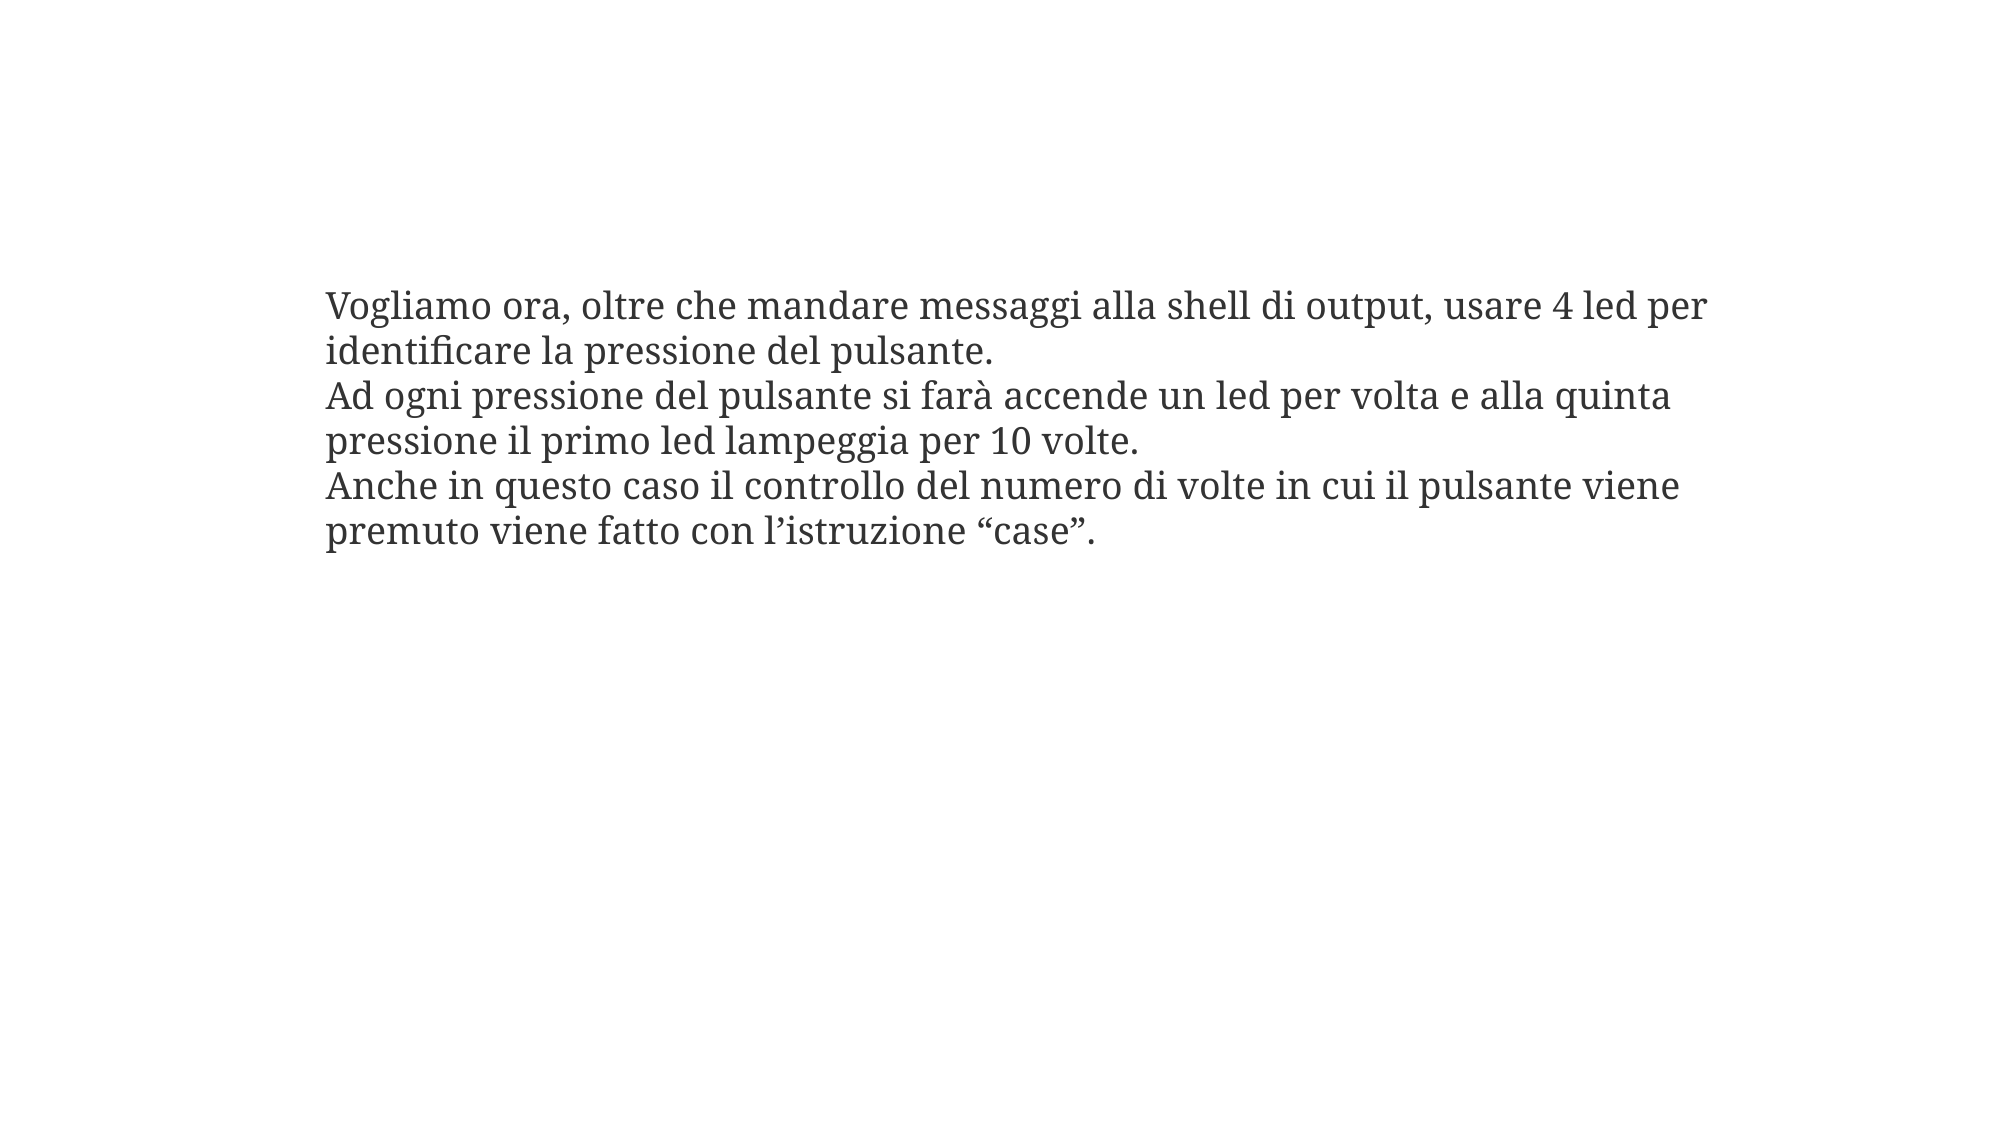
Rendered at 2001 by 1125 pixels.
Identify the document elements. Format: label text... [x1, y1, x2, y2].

text_box Vogliamo ora, oltre che mandare messaggi alla shell di output, usare 4 led per identificare la pressione del pulsante. Ad ogni pressione del pulsante si farà accende un led per volta e alla quinta pressione il primo led lampeggia per 10 volte. Anche in questo caso il controllo del numero di volte in cui il pulsante viene premuto viene fatto con l’istruzione “case”. [310, 274, 1848, 560]
